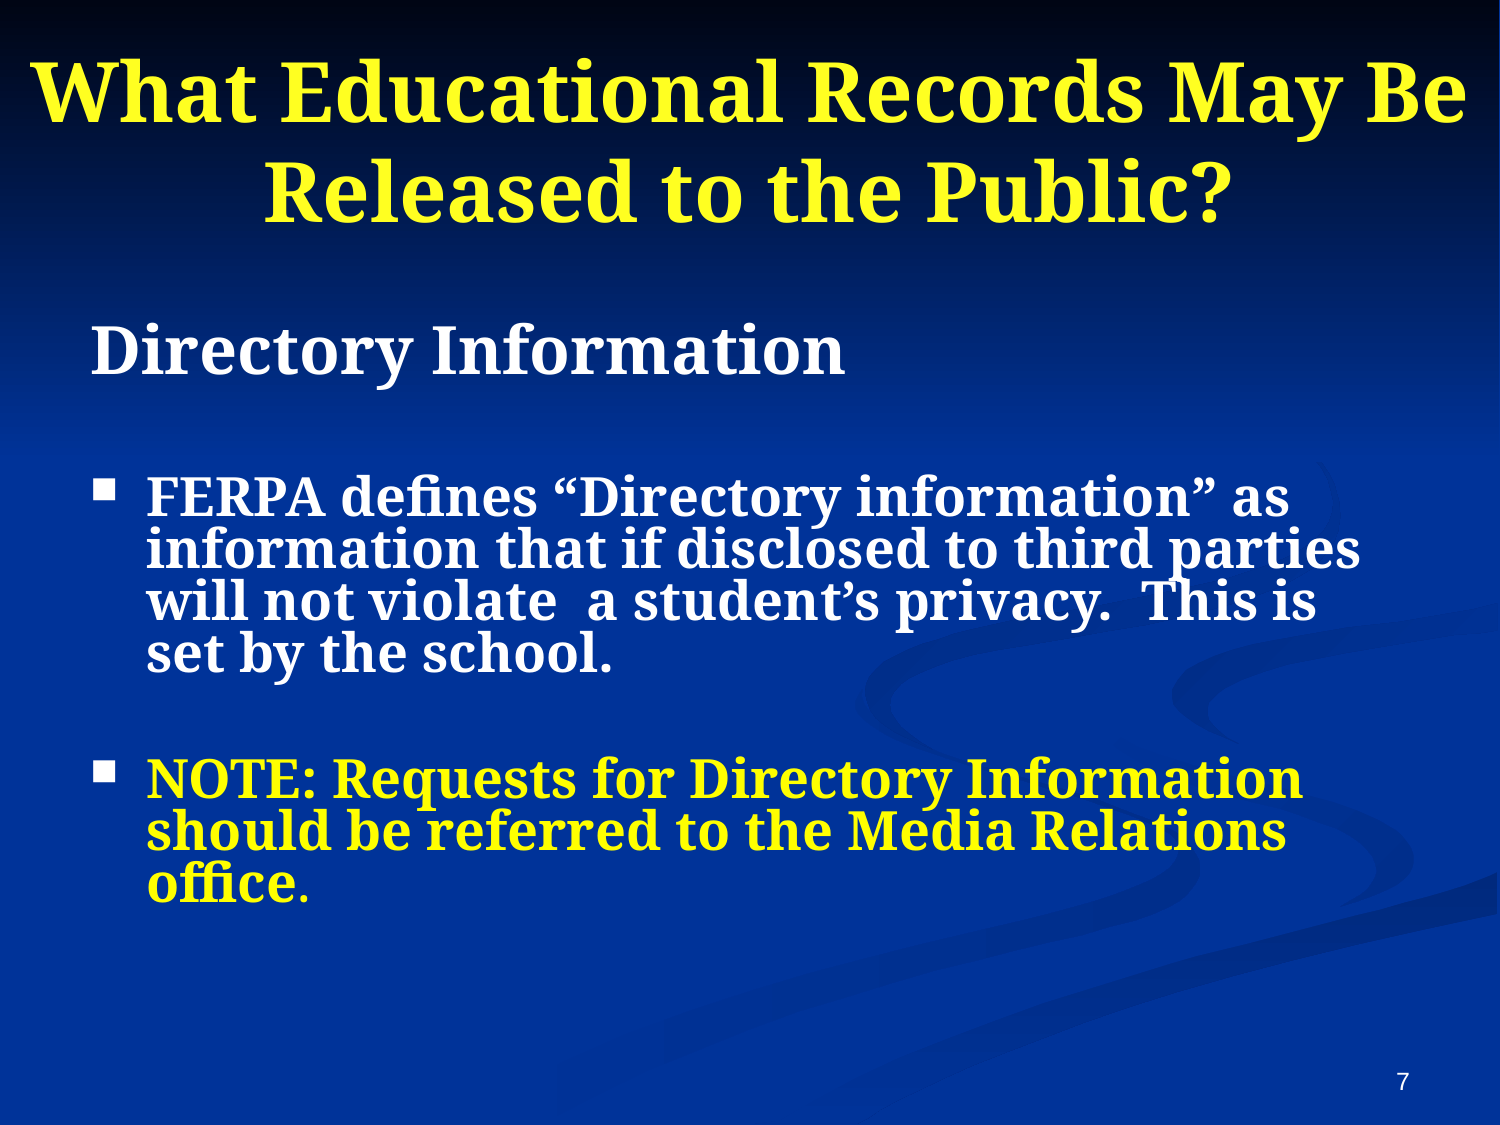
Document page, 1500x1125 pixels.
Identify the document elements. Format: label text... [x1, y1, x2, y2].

title What Educational Records May Be Released to the Public? [0, 44, 1500, 233]
slide_number 7 [1074, 1024, 1426, 1104]
list Directory Information FERPA defines “Directory information” as information that if disclosed to third parties will not violate a student’s privacy. This is set by the school. NOTE: Requests for Directory Information should be referred to the Media Relations office. [74, 237, 1426, 865]
